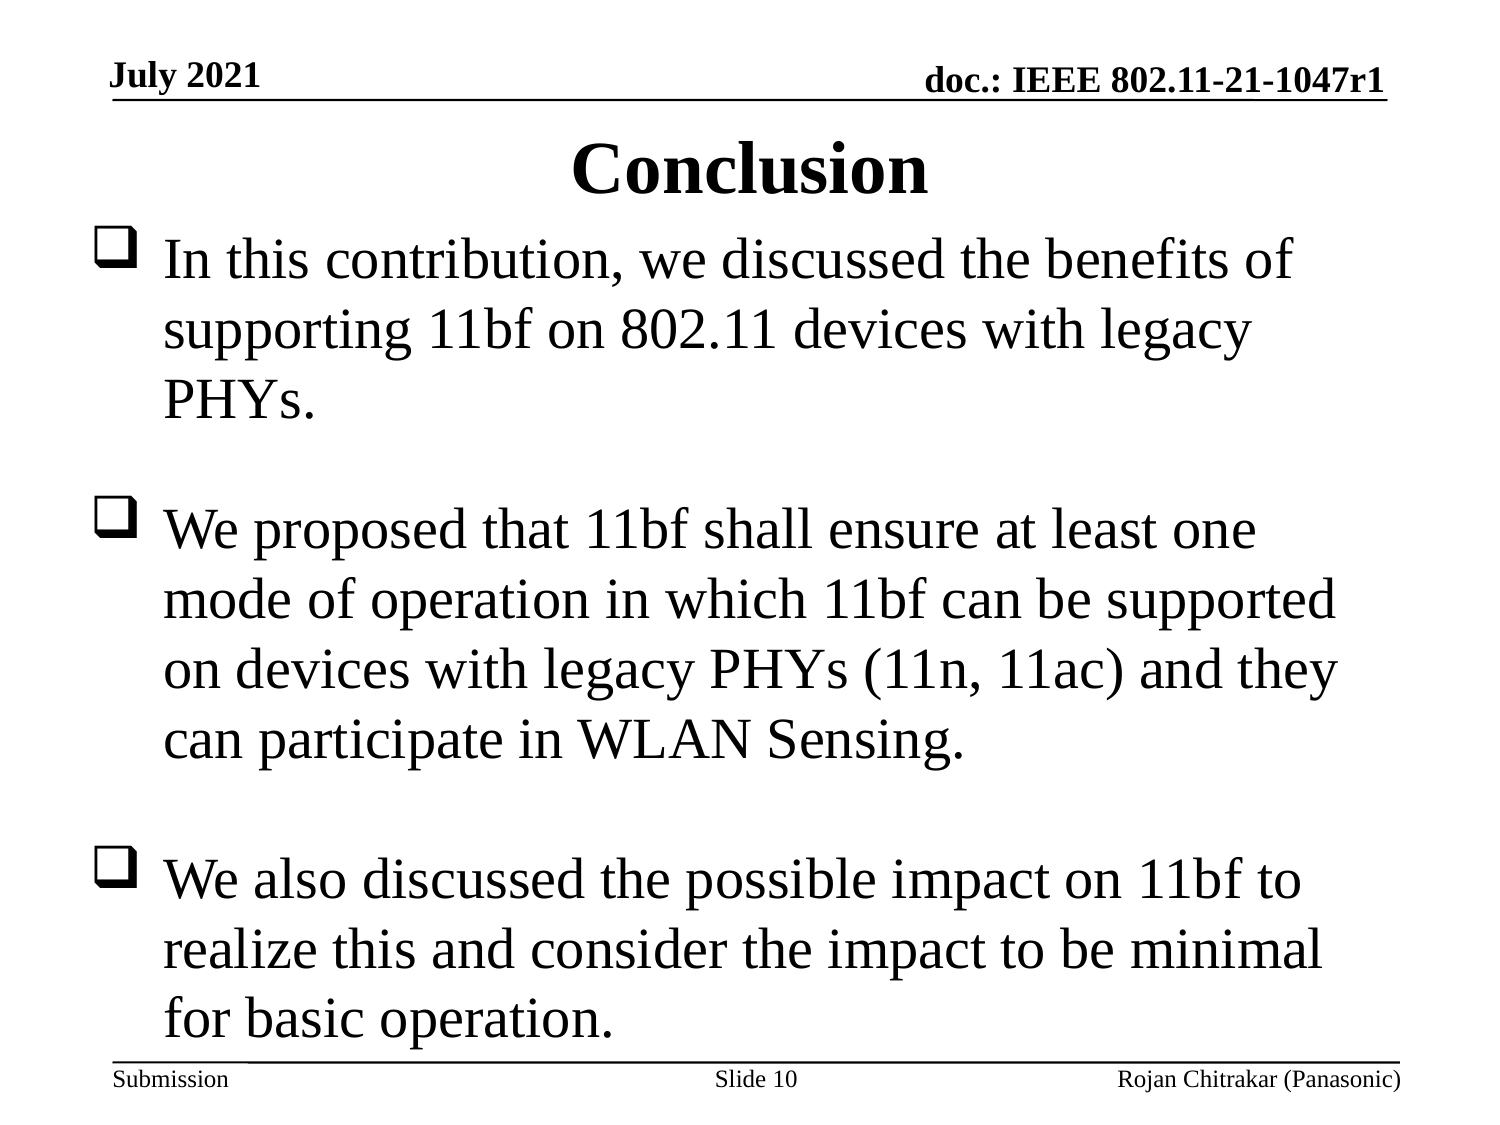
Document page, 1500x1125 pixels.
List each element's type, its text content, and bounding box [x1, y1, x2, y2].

footer Rojan Chitrakar (Panasonic) [949, 1061, 1402, 1093]
text_box In this contribution, we discussed the benefits of supporting 11bf on 802.11 devices with legacy PHYs. We proposed that 11bf shall ensure at least one mode of operation in which 11bf can be supported on devices with legacy PHYs (11n, 11ac) and they can participate in WLAN Sensing. We also discussed the possible impact on 11bf to realize this and consider the impact to be minimal for basic operation. [75, 212, 1402, 1057]
slide_number Slide 10 [712, 1061, 800, 1093]
text_box Conclusion [0, 111, 1500, 225]
